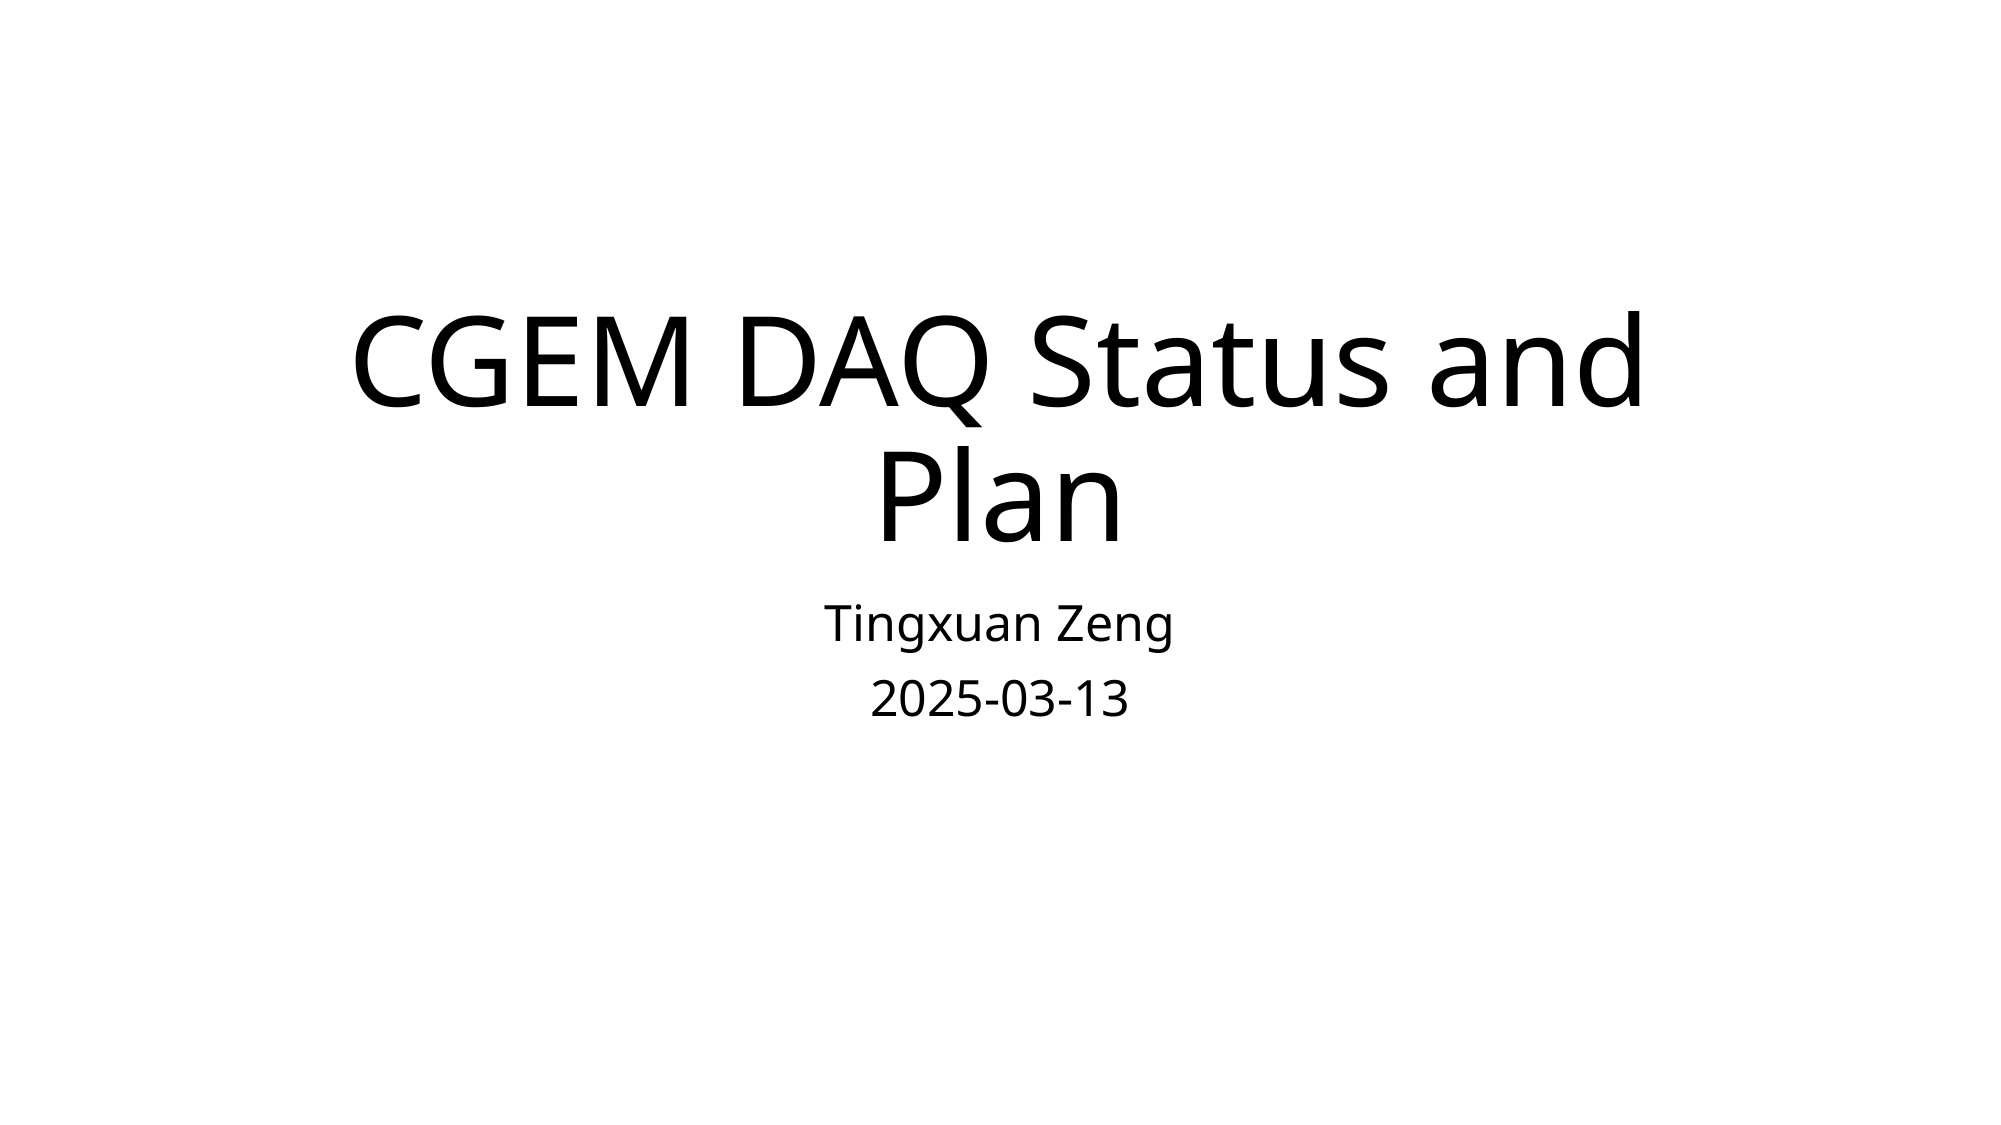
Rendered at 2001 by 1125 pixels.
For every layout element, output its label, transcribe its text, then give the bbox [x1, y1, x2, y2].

title CGEM DAQ Status and Plan [249, 184, 1750, 576]
subtitle Tingxuan Zeng 2025-03-13 [249, 590, 1750, 863]
